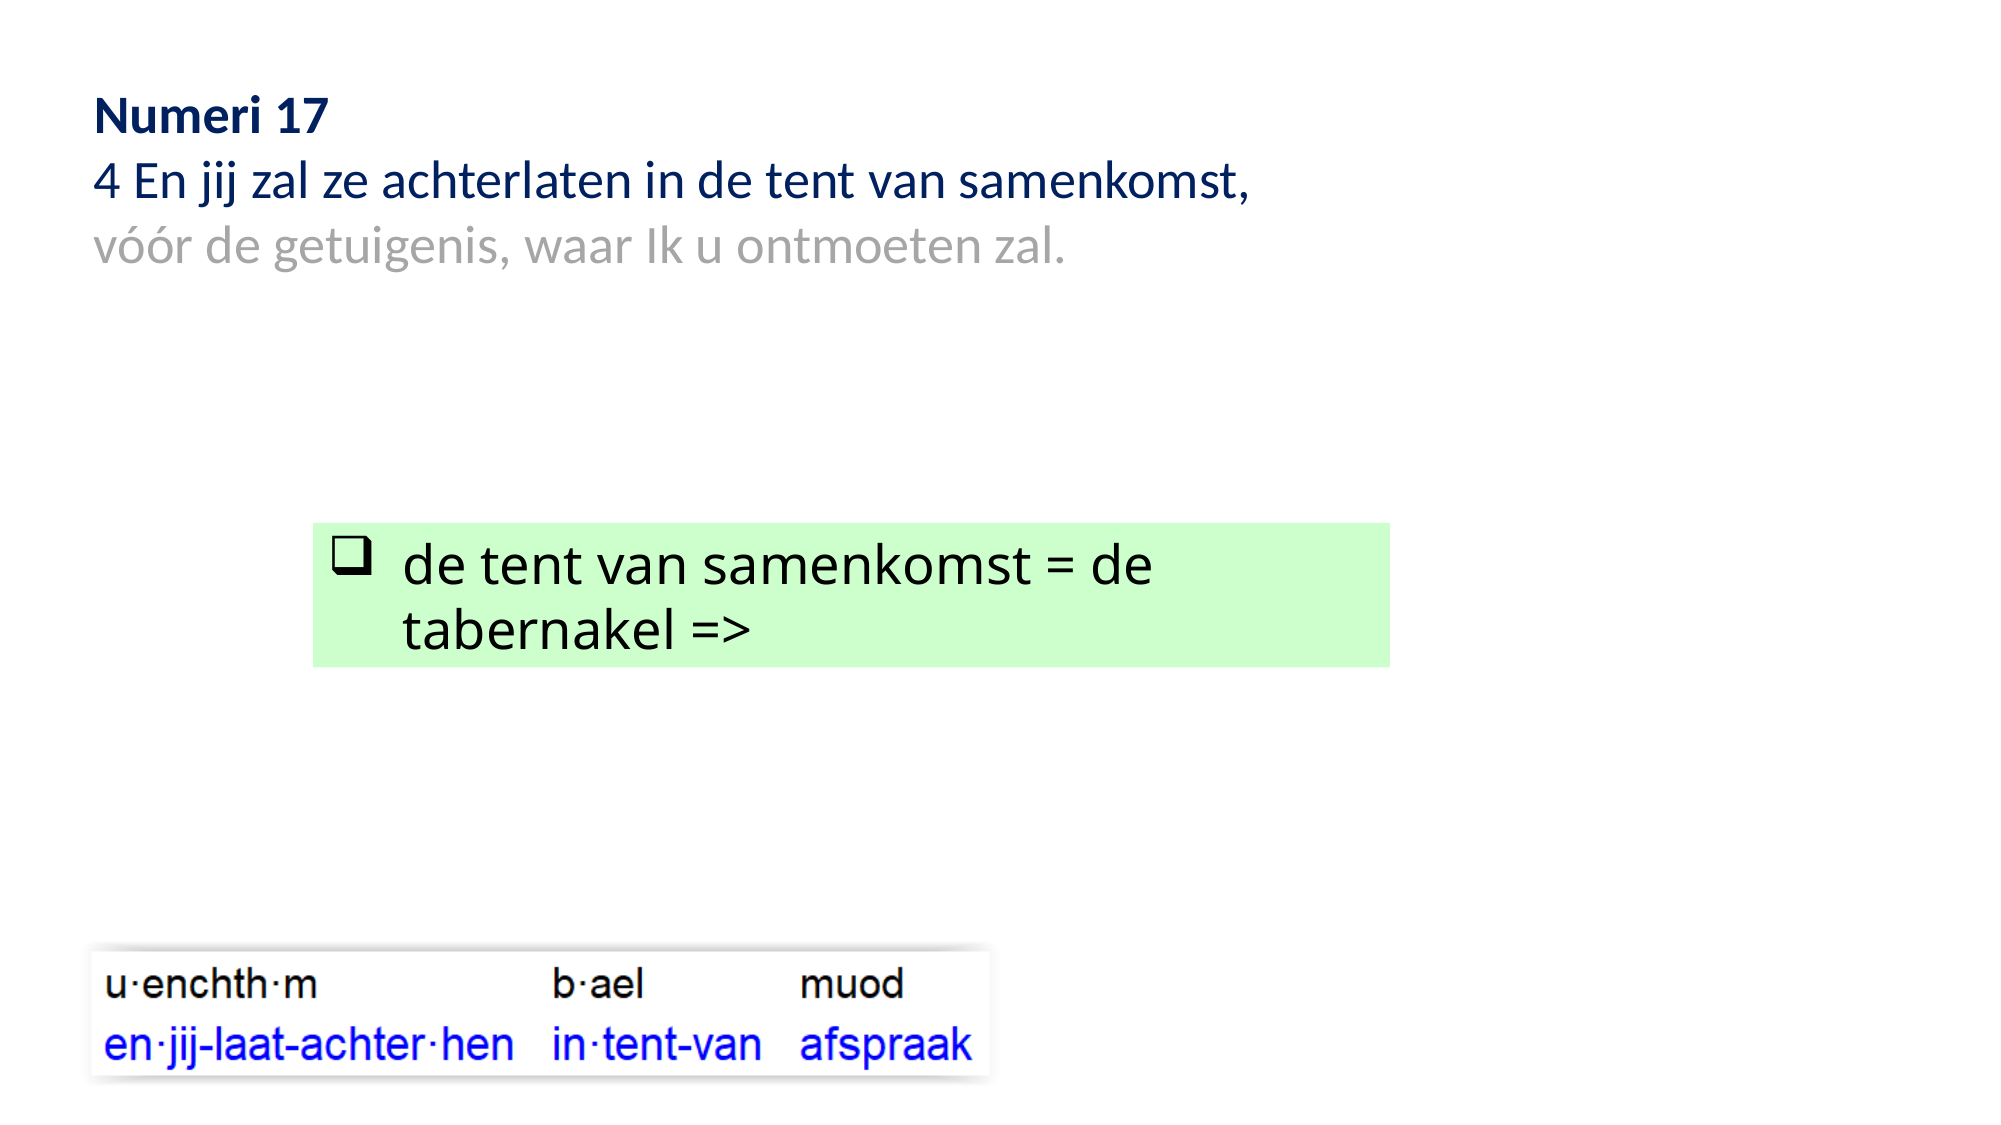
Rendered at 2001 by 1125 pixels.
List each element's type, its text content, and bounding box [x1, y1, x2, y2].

text_box de tent van samenkomst = de tabernakel => [313, 522, 1390, 668]
text_box Numeri 17 4 En jij zal ze achterlaten in de tent van samenkomst, vóór de getuigenis, waar Ik u ontmoeten zal. [79, 72, 1979, 283]
picture [78, 939, 1001, 1087]
